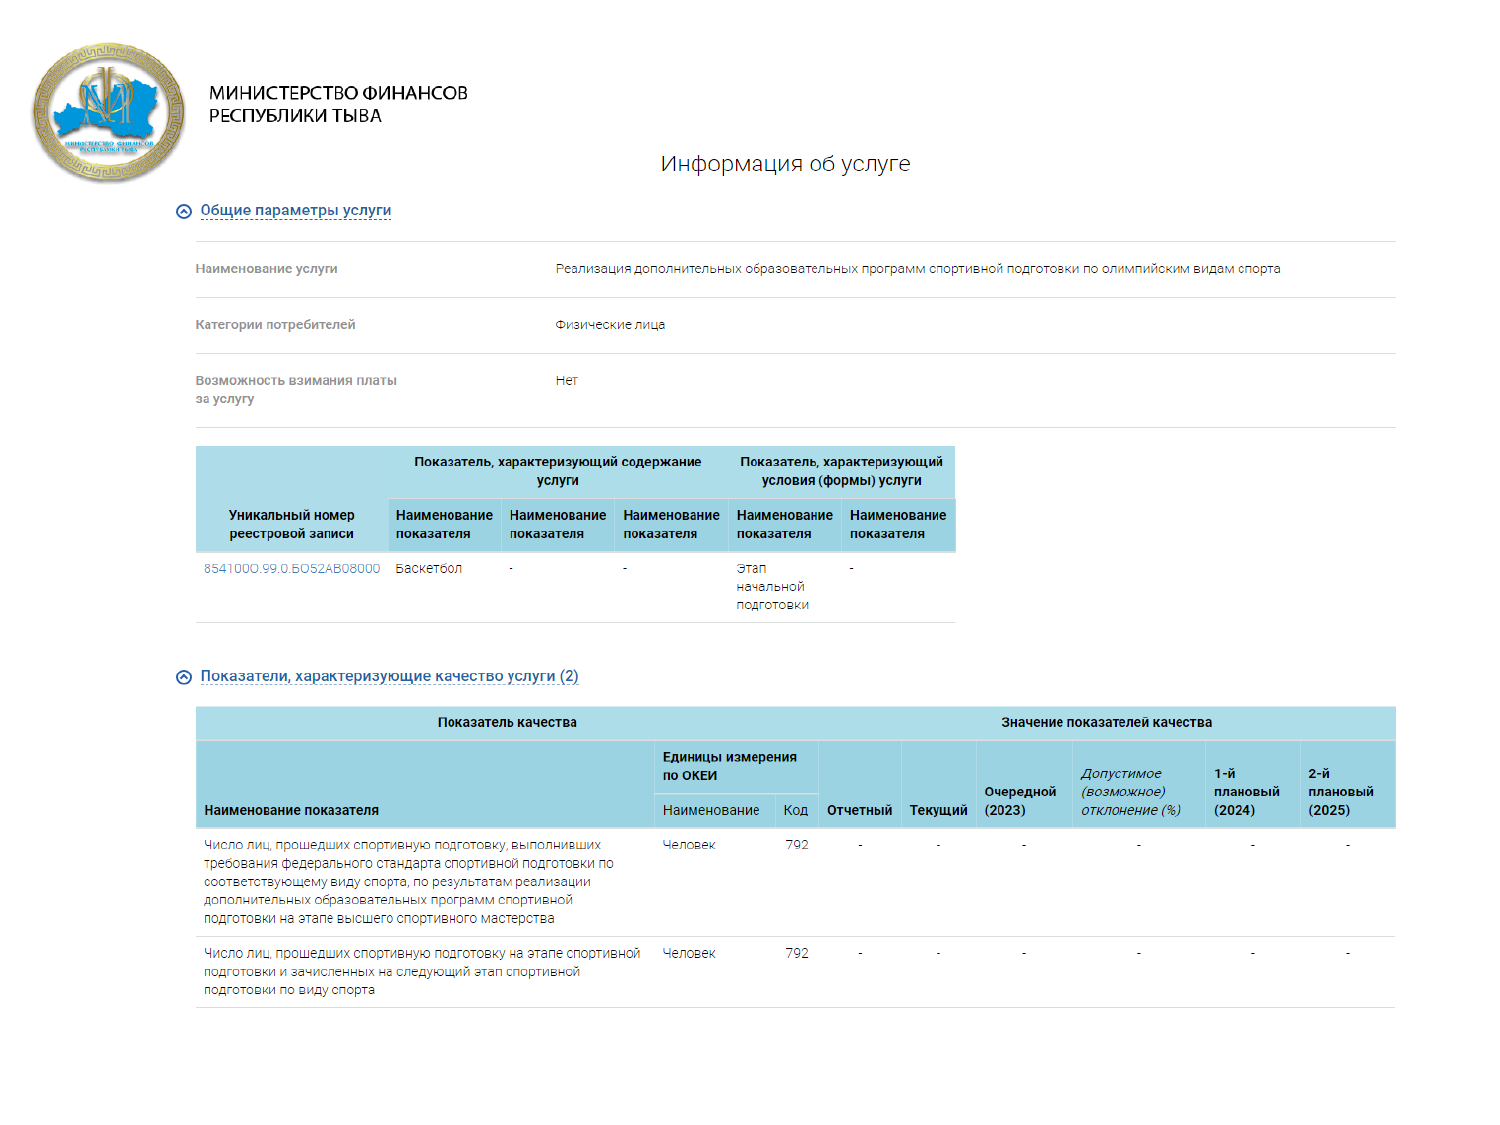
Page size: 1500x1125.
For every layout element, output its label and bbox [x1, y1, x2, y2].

picture [29, 42, 1424, 1014]
